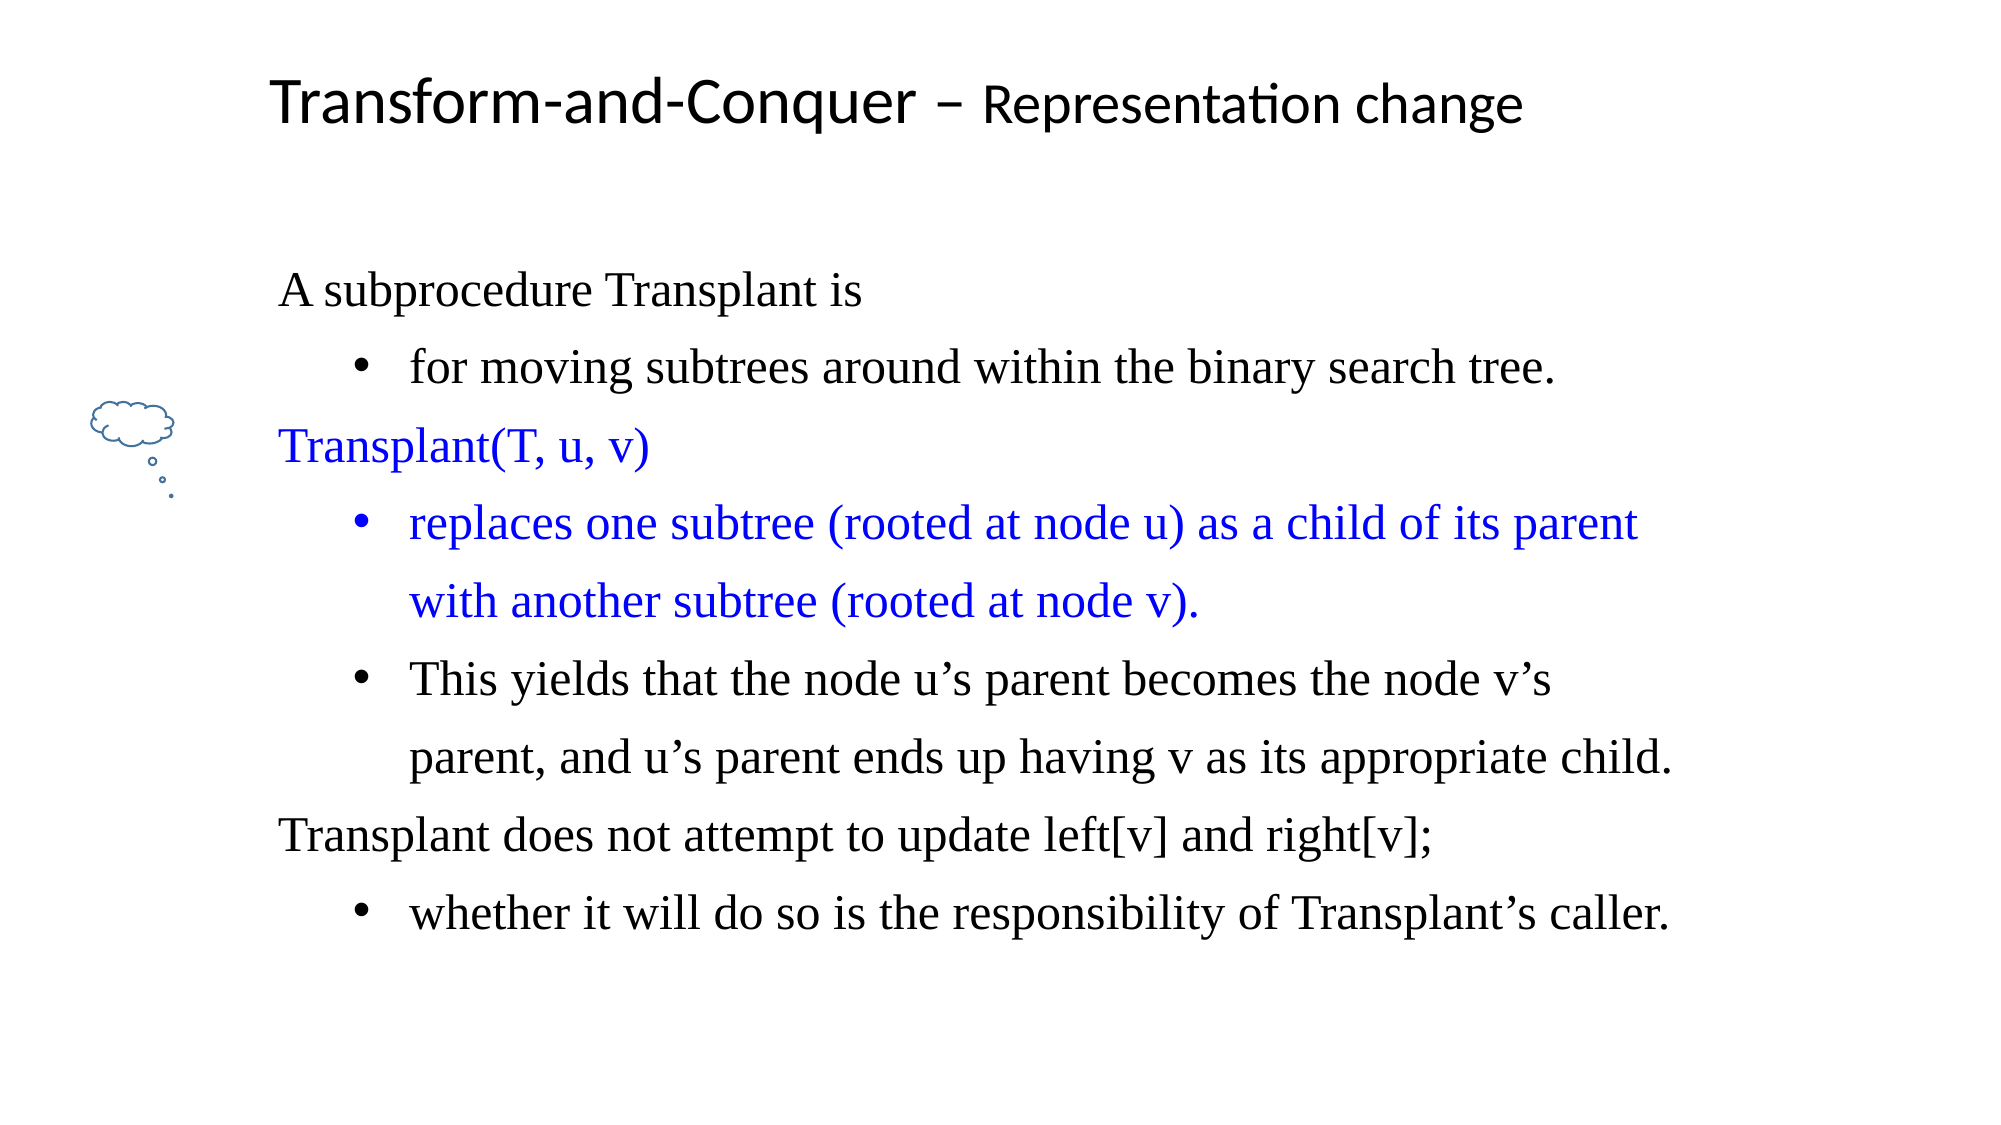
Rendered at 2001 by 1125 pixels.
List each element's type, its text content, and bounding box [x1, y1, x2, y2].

text_box A subprocedure Transplant is for moving subtrees around within the binary search tree. Transplant(T, u, v) replaces one subtree (rooted at node u) as a child of its parent with another subtree (rooted at node v). This yields that the node u’s parent becomes the node v’s parent, and u’s parent ends up having v as its appropriate child. Transplant does not attempt to update left[v] and right[v]; whether it will do so is the responsibility of Transplant’s caller. [263, 230, 1713, 948]
text_box [158, 476, 166, 484]
text_box [90, 400, 175, 448]
text_box [147, 456, 158, 467]
text_box Transform-and-Conquer – Representation change [255, 49, 1541, 145]
